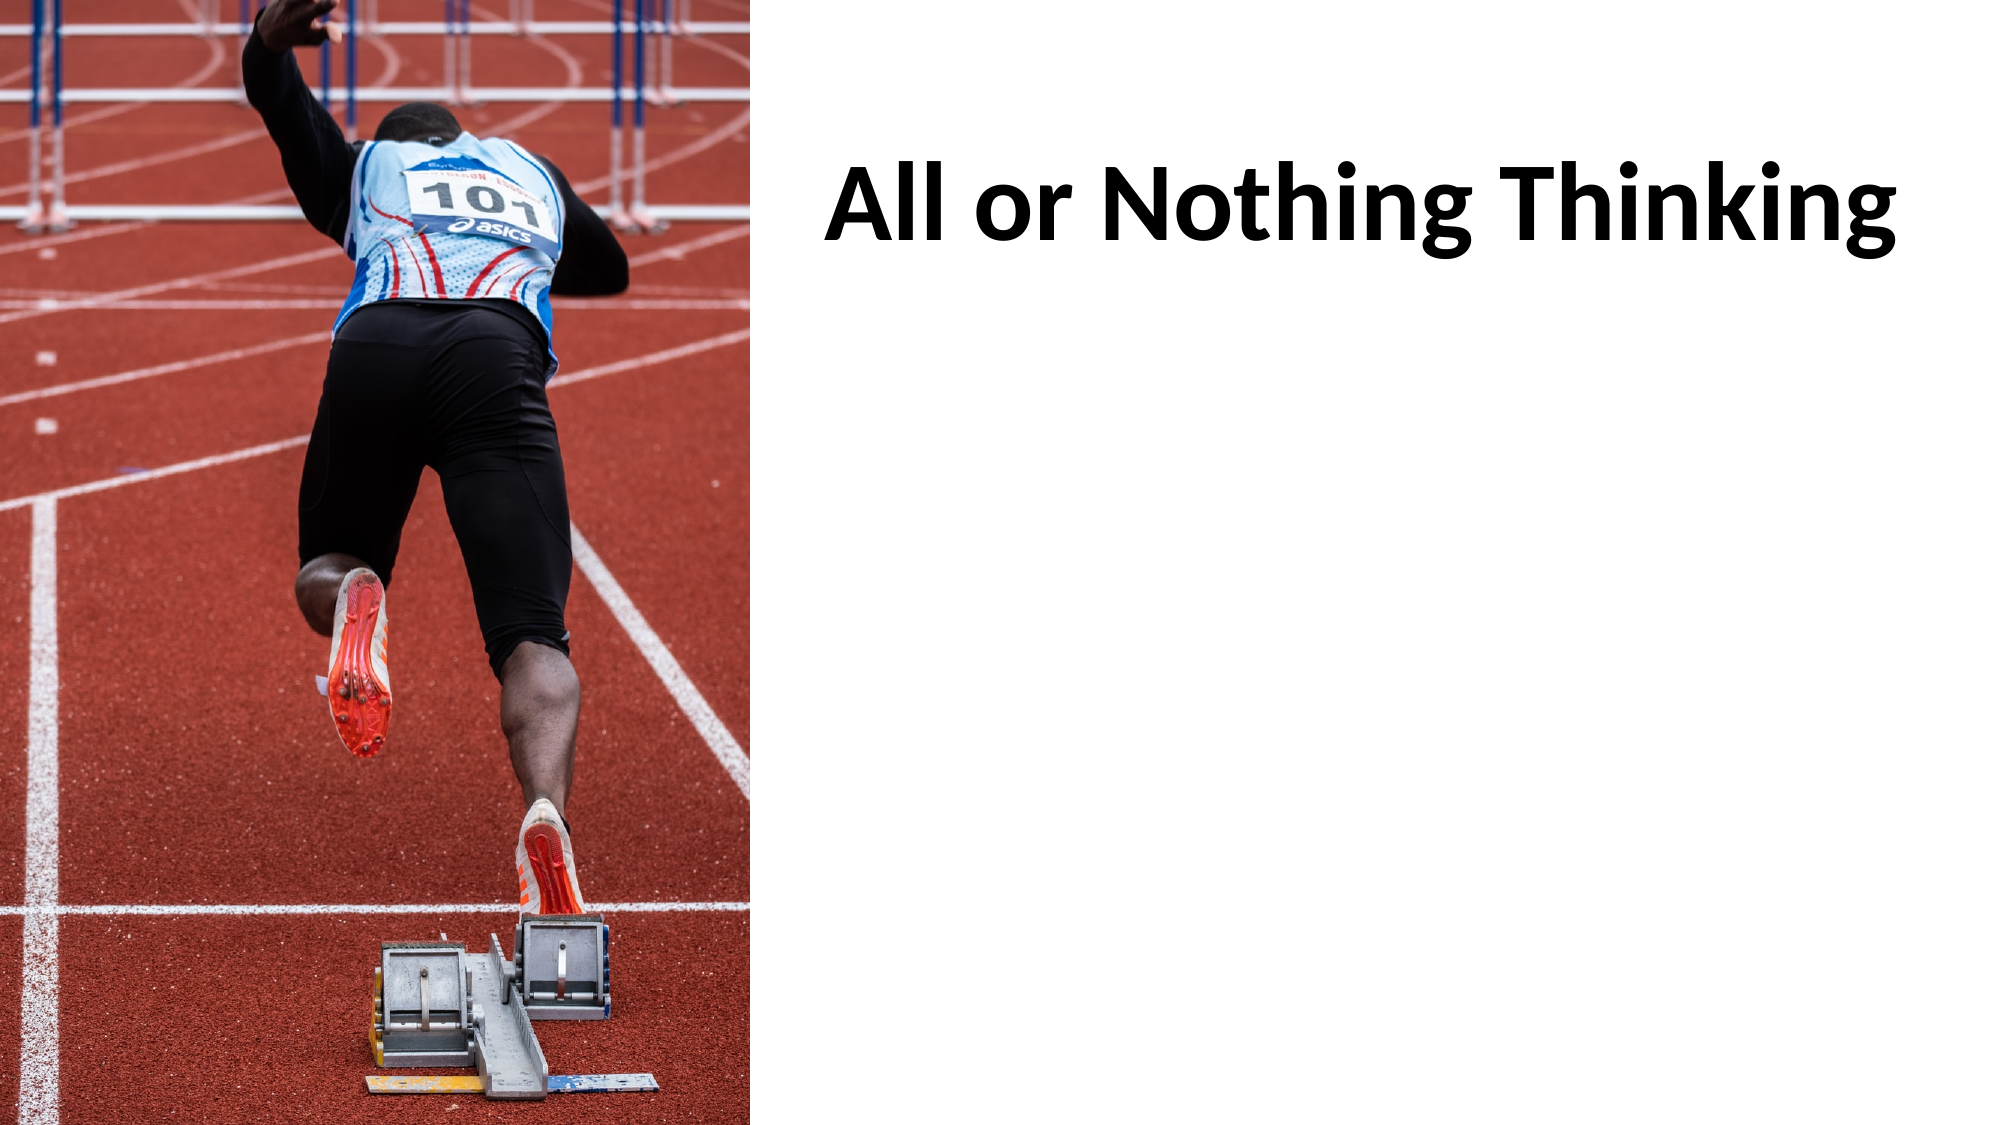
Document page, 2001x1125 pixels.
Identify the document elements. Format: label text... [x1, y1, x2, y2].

title All or Nothing Thinking [750, 162, 2000, 380]
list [0, 0, 750, 1125]
